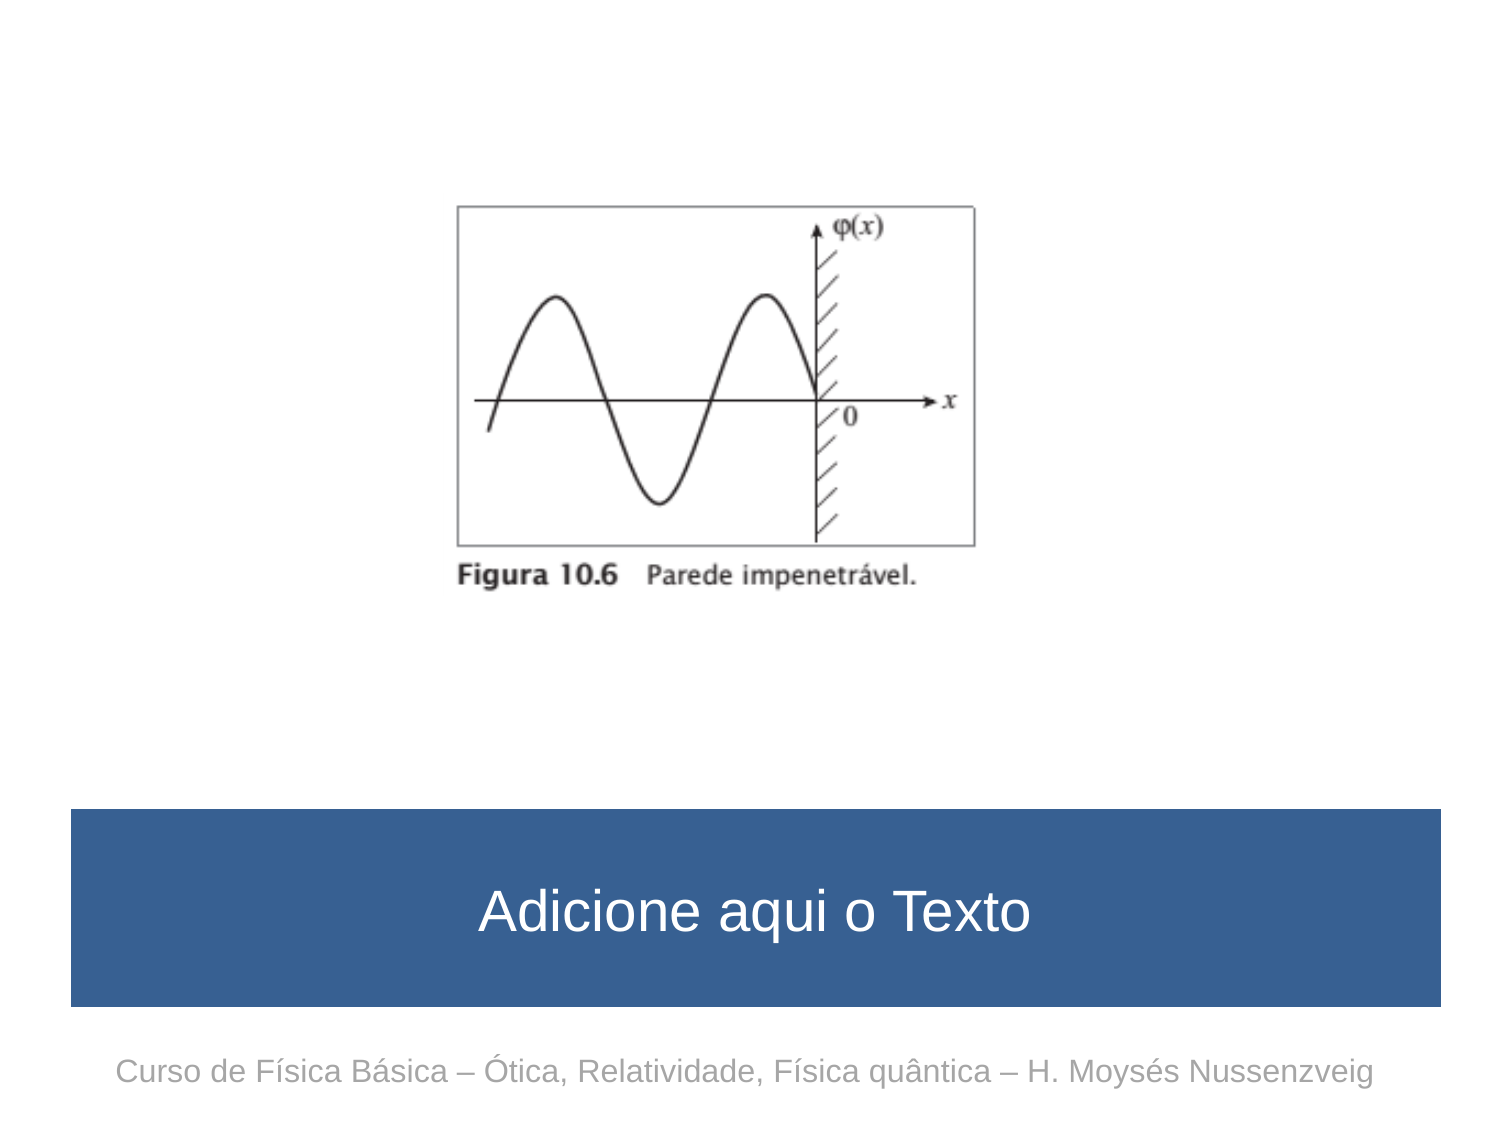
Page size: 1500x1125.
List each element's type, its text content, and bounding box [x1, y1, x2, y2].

footer Curso de Física Básica – Ótica, Relatividade, Física quântica – H. Moysés Nussenzveig [0, 1042, 1500, 1103]
text_box Adicione aqui o Texto [70, 808, 1442, 1008]
picture [442, 193, 986, 596]
